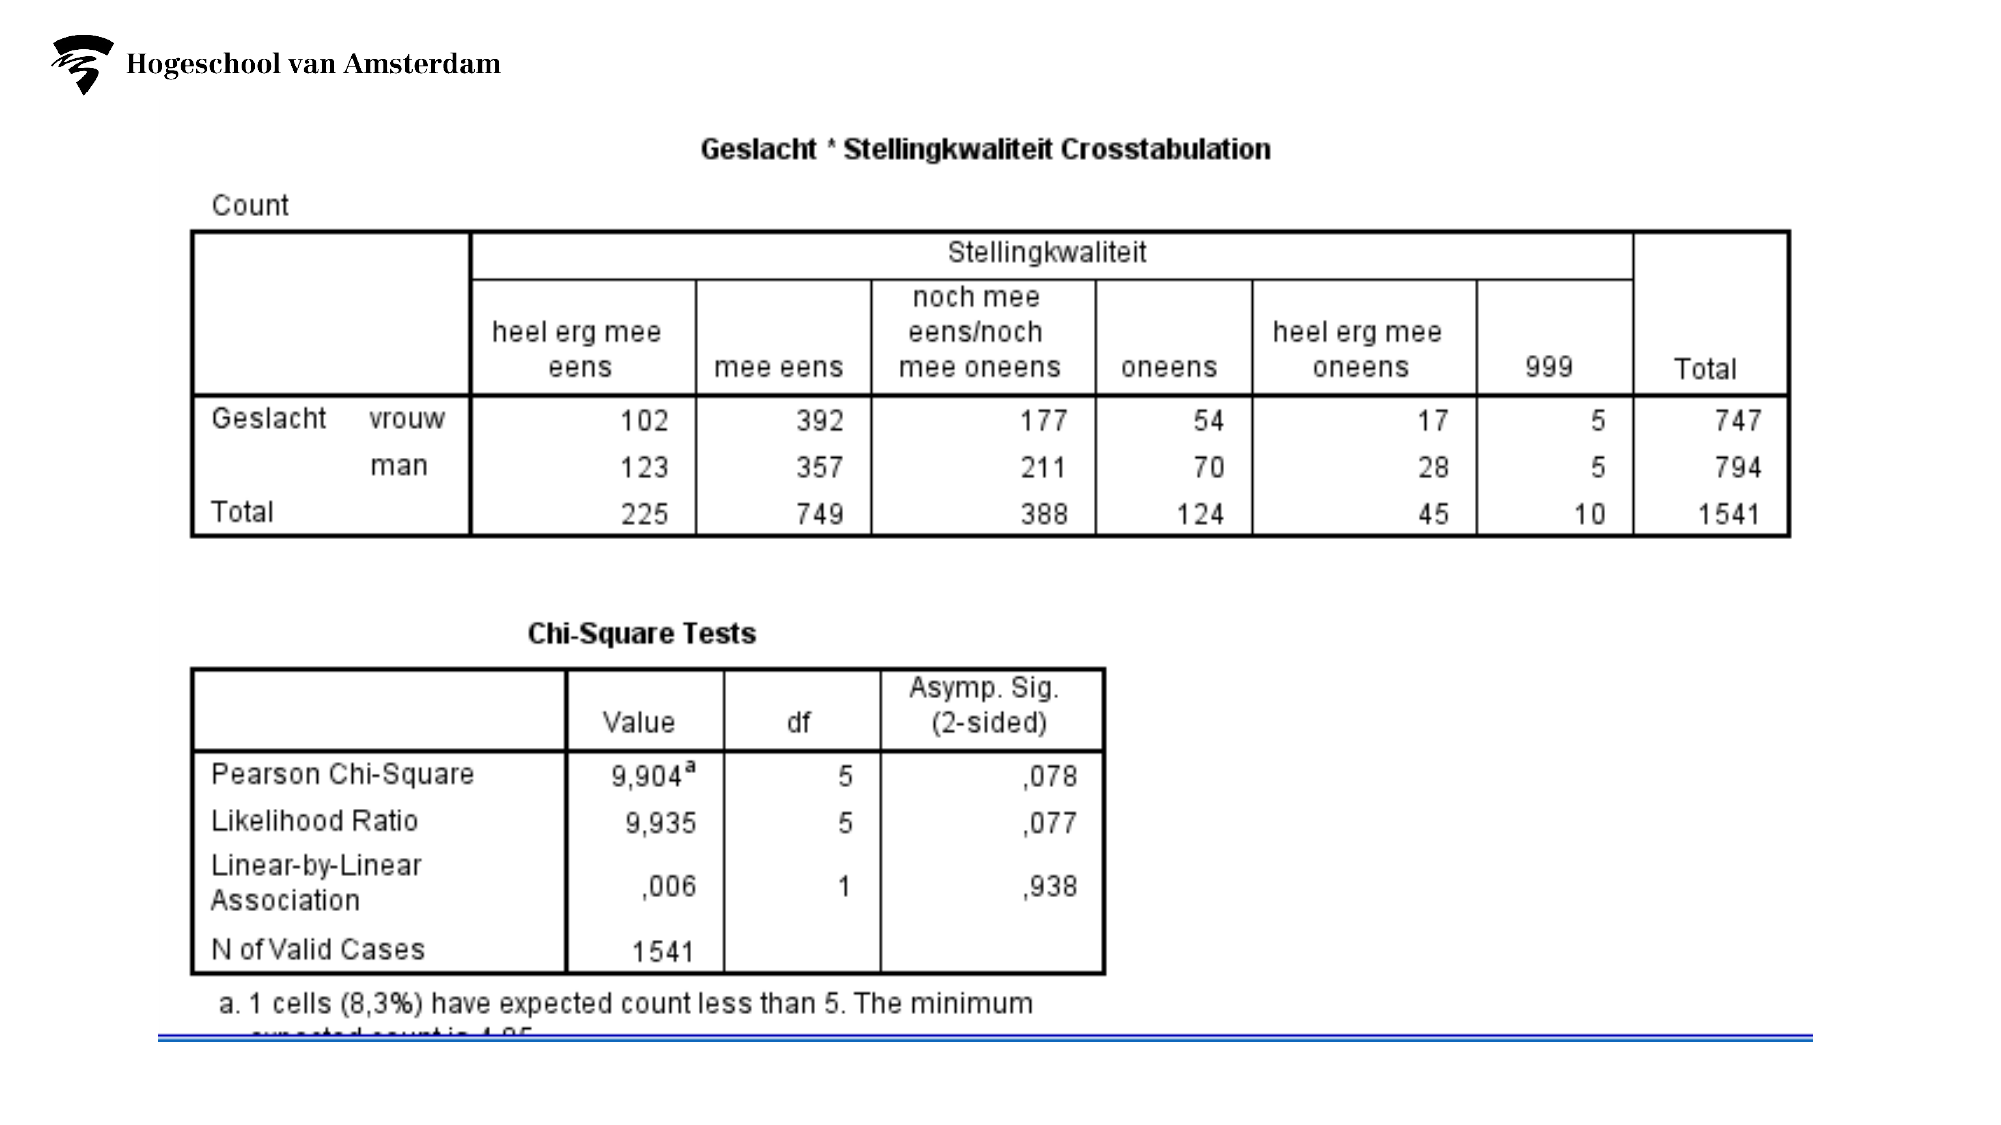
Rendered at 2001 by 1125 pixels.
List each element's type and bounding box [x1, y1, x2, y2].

picture [30, 16, 1813, 1042]
